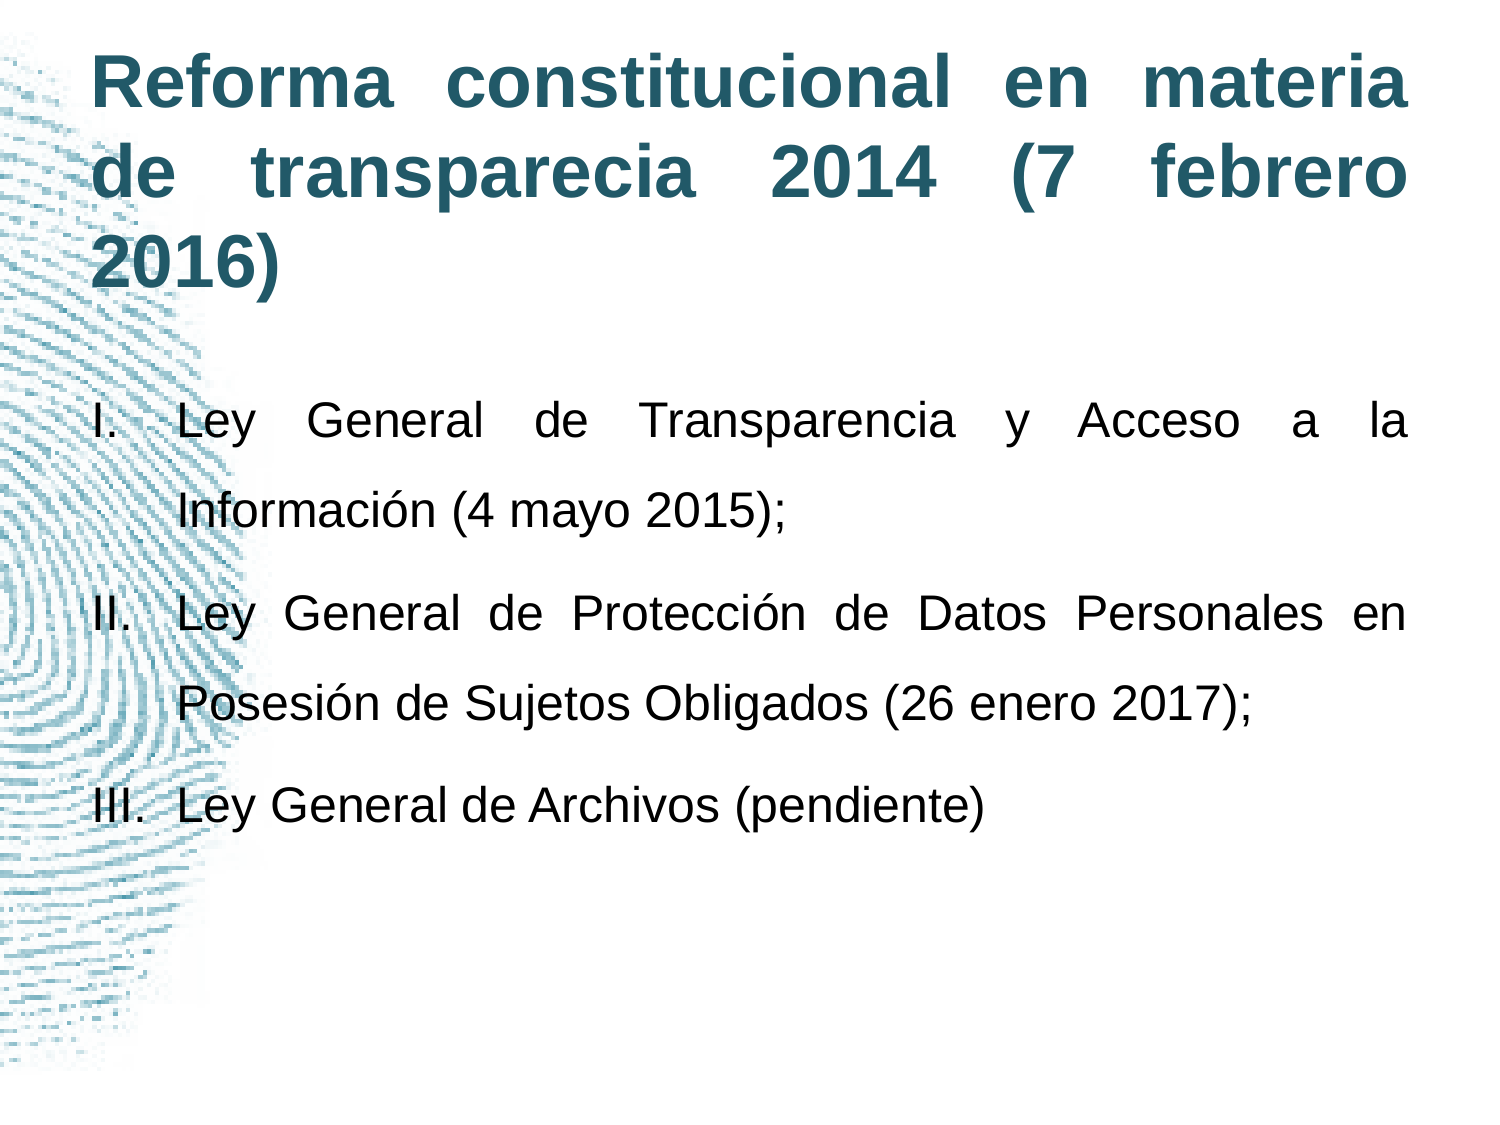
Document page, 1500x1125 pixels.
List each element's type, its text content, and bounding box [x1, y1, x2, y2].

title Reforma constitucional en materia de transparecia 2014 (7 febrero 2016) [75, 45, 1425, 291]
list Ley General de Transparencia y Acceso a la Información (4 mayo 2015); Ley General de Protección de Datos Personales en Posesión de Sujetos Obligados (26 enero 2017); Ley General de Archivos (pendiente) [76, 349, 1424, 1005]
